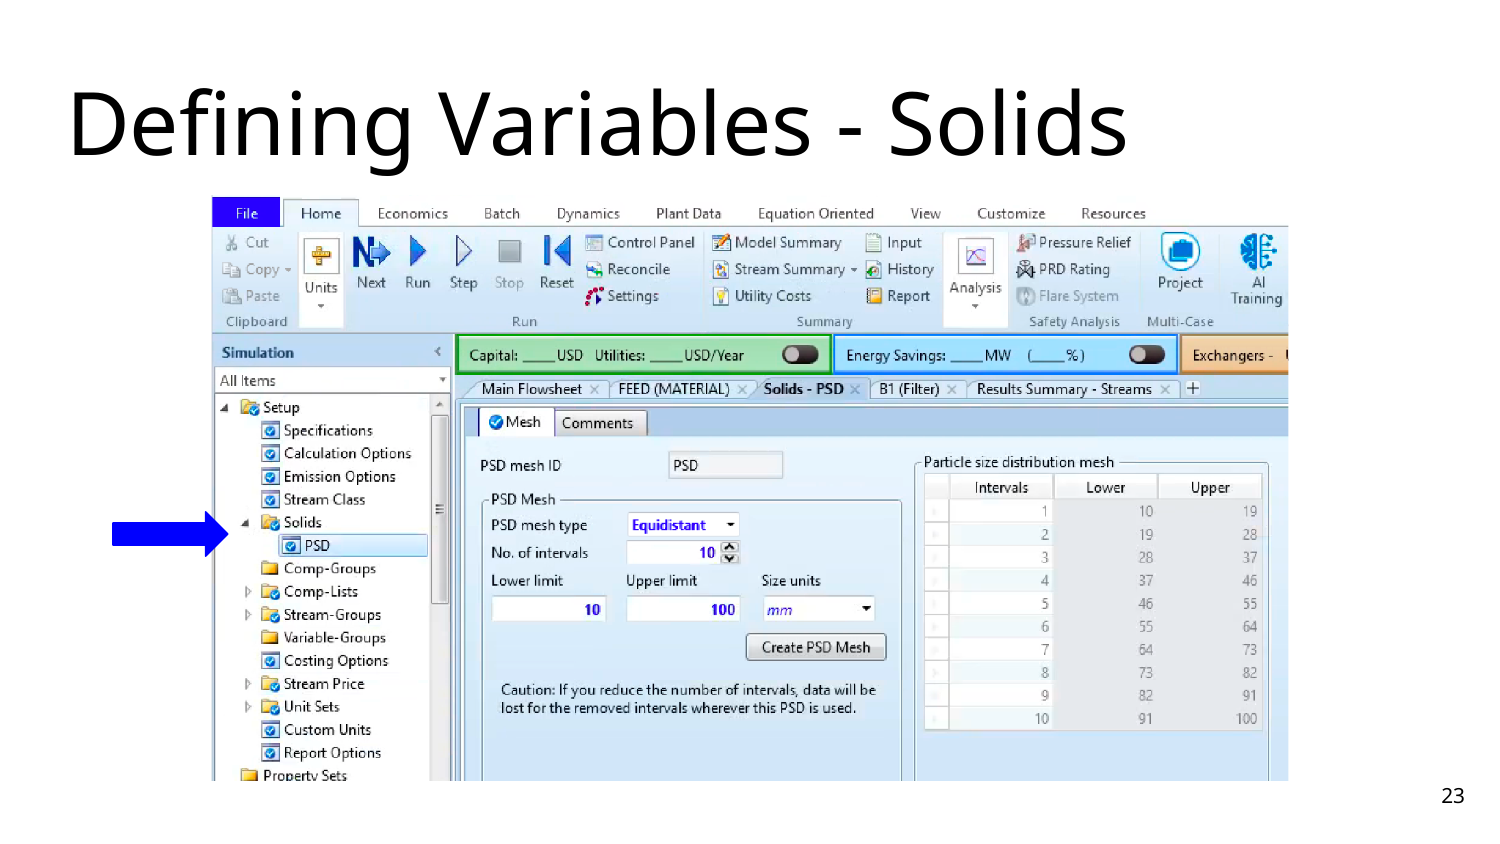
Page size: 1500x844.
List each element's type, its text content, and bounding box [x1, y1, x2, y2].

picture [211, 195, 1289, 782]
title Defining Variables - Solids [51, 51, 1449, 189]
text_box [112, 511, 206, 557]
slide_number 23 [1389, 764, 1480, 830]
